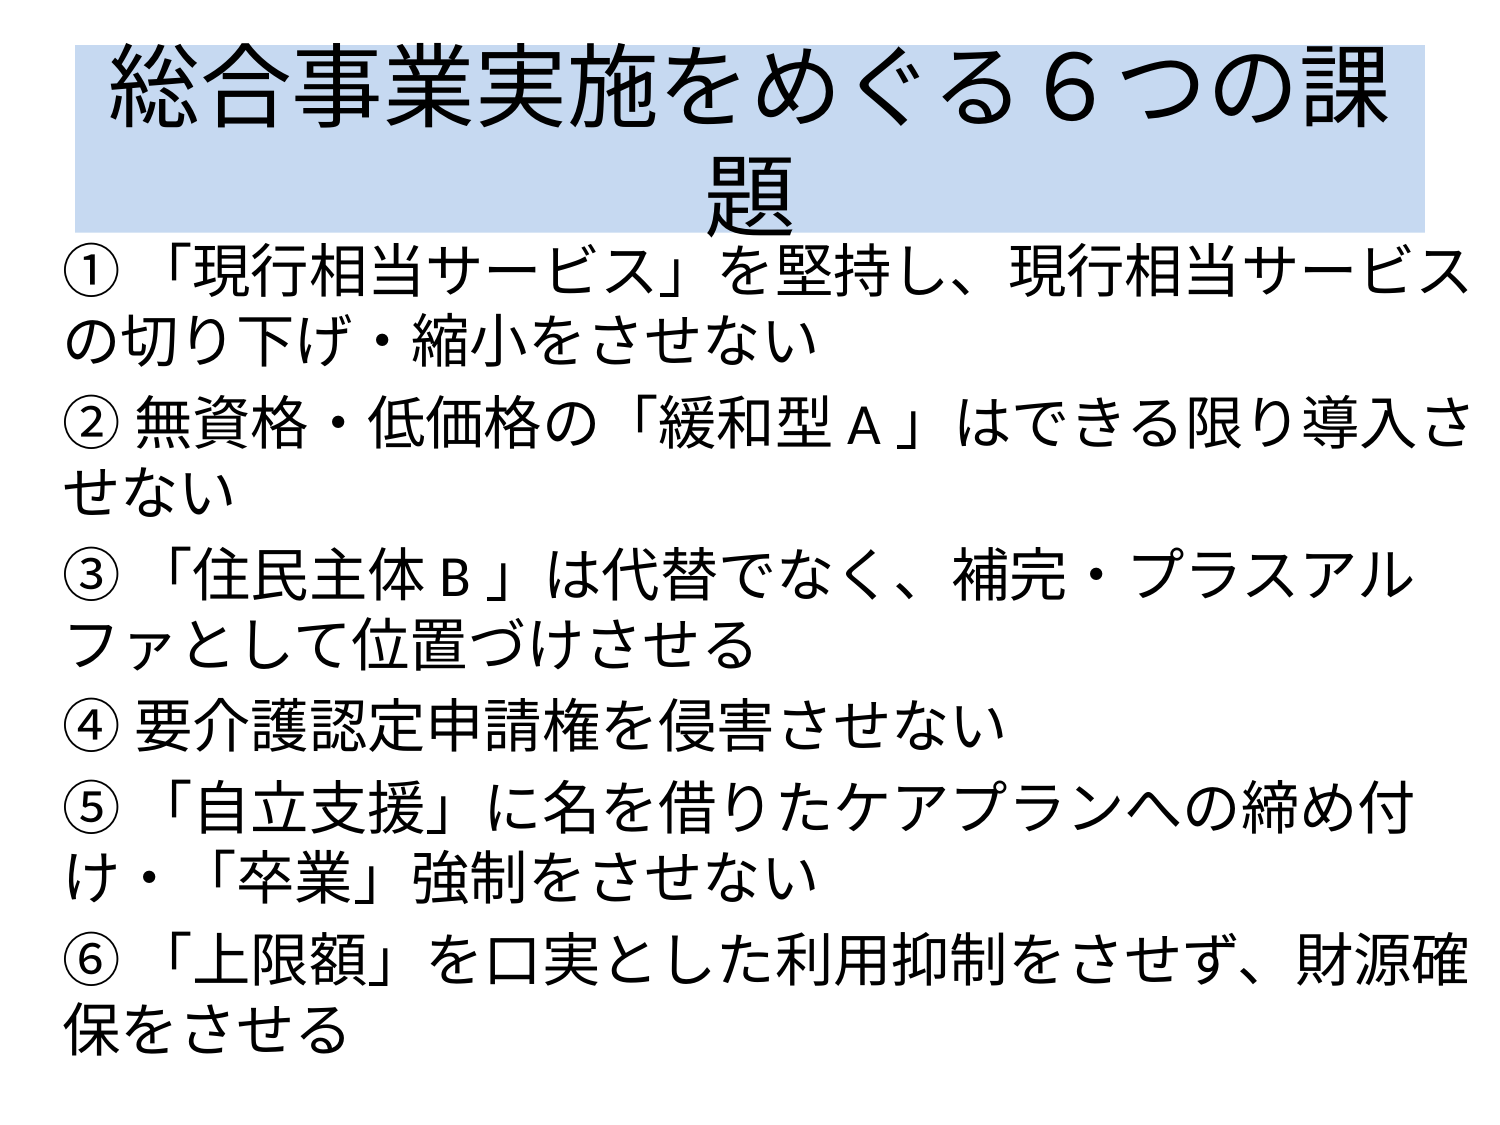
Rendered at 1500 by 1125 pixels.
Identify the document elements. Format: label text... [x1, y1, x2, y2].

list ①「現行相当サービス」を堅持し、現行相当サービスの切り下げ・縮小をさせない ②無資格・低価格の「緩和型A」はできる限り導入させない ③「住民主体B」は代替でなく、補完・プラスアルファとして位置づけさせる ④要介護認定申請権を侵害させない ⑤「自立支援」に名を借りたケアプランへの締め付け・「卒業」強制をさせない ⑥「上限額」を口実とした利用抑制をさせず、財源確保をさせる [46, 226, 1500, 1090]
title 総合事業実施をめぐる６つの課題 [74, 44, 1426, 226]
